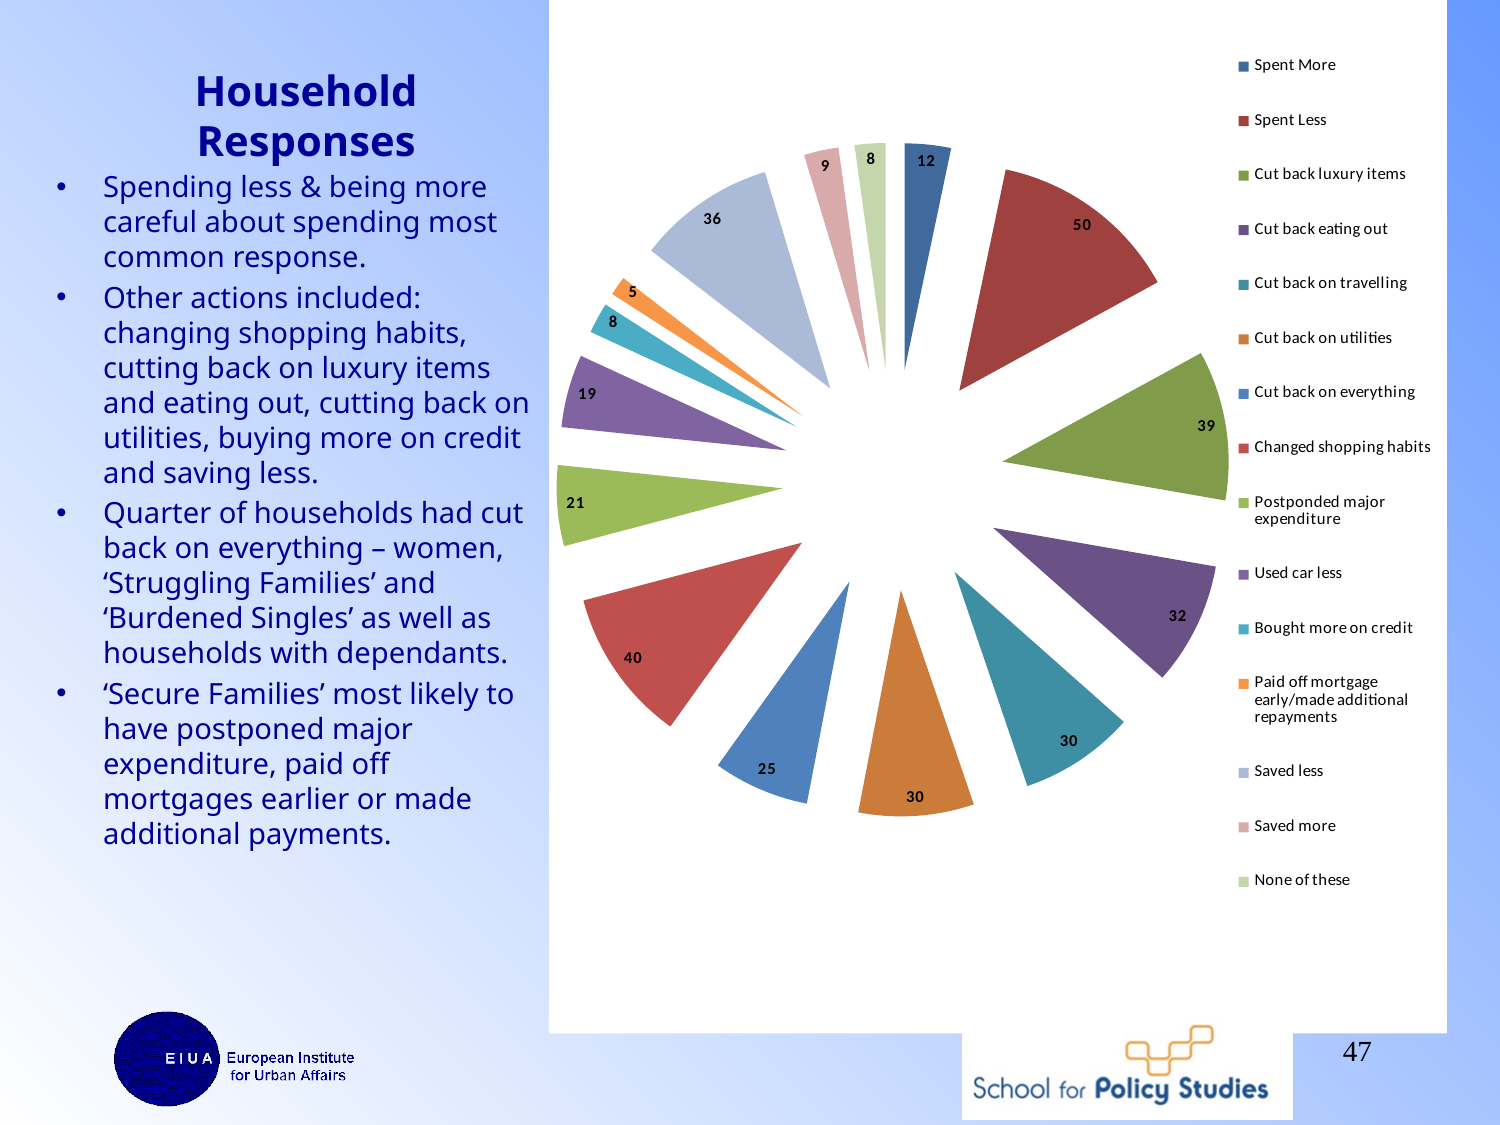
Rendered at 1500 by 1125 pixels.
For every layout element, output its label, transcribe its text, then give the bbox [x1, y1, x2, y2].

picture [962, 1001, 1293, 1120]
title Household Responses [75, 66, 538, 160]
slide_number 47 [1296, 1042, 1388, 1100]
picture [99, 1005, 363, 1125]
chart [548, 0, 1448, 1034]
list Spending less & being more careful about spending most common response. Other actions included: changing shopping habits, cutting back on luxury items and eating out, cutting back on utilities, buying more on credit and saving less. Quarter of households had cut back on everything – women, ‘Struggling Families’ and ‘Burdened Singles’ as well as households with dependants. ‘Secure Families’ most likely to have postponed major expenditure, paid off mortgages earlier or made additional payments. [41, 160, 543, 1005]
